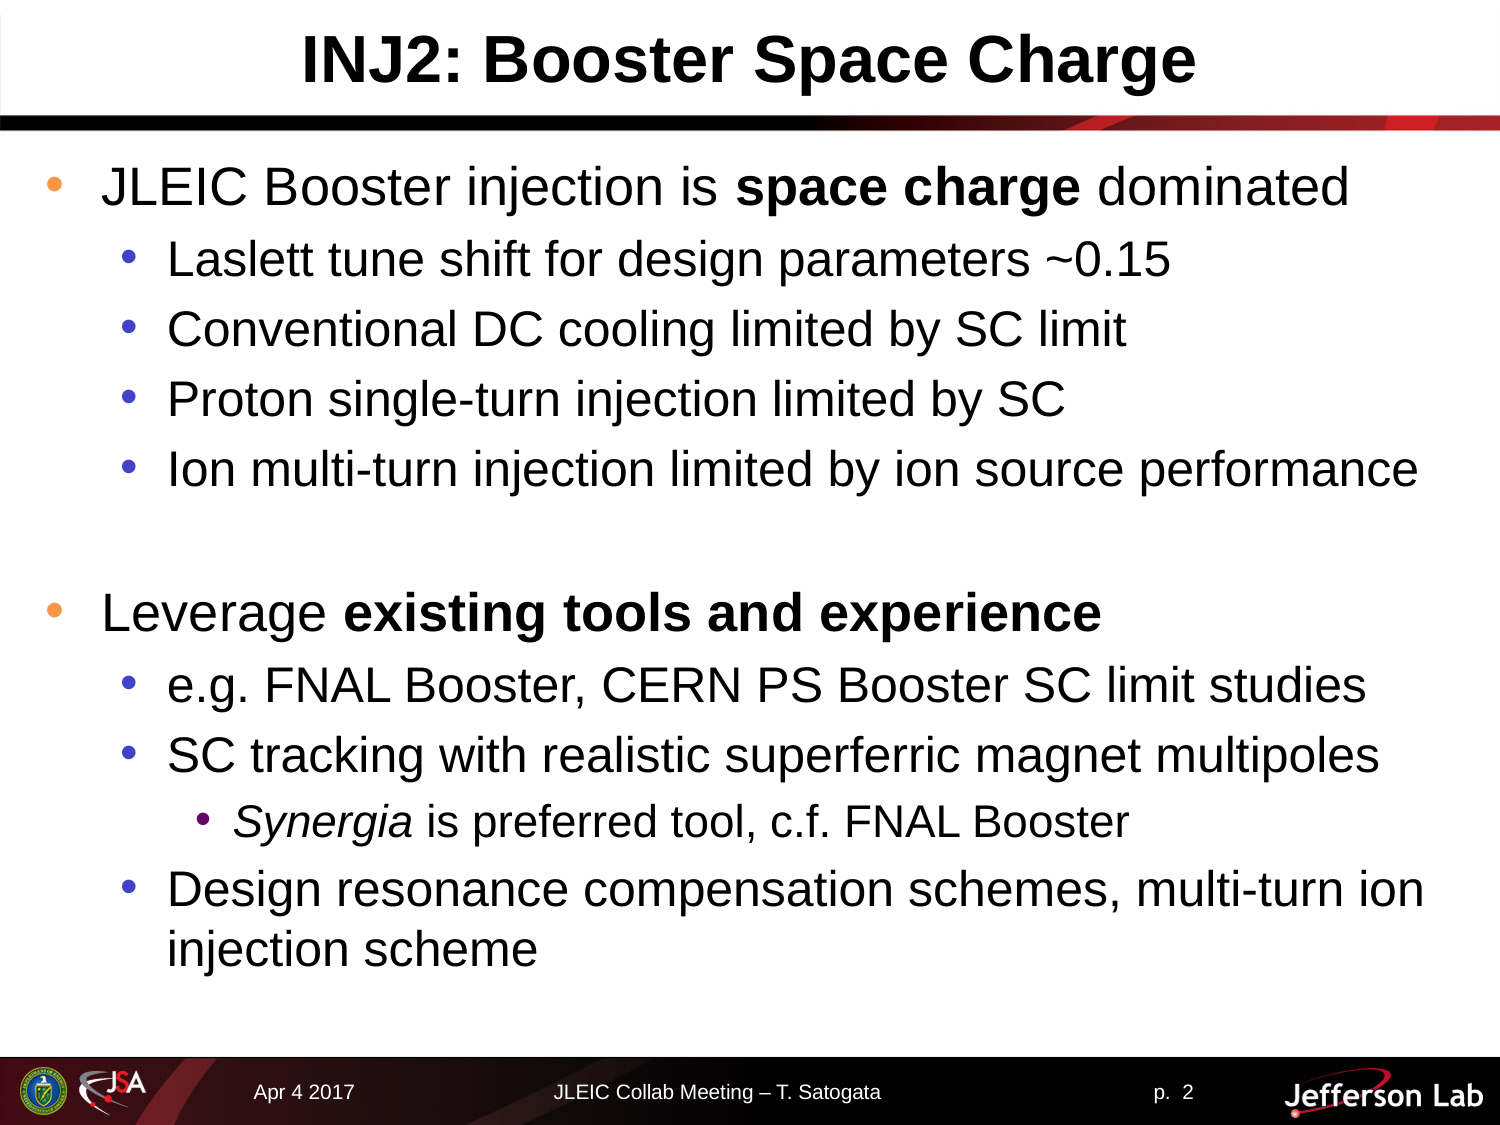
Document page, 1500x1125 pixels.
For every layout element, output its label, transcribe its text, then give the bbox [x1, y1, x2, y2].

title INJ2: Booster Space Charge [75, 23, 1425, 89]
text_box JLEIC Booster injection is space charge dominated Laslett tune shift for design parameters ~0.15 Conventional DC cooling limited by SC limit Proton single-turn injection limited by SC Ion multi-turn injection limited by ion source performance Leverage existing tools and experience e.g. FNAL Booster, CERN PS Booster SC limit studies SC tracking with realistic superferric magnet multipoles Synergia is preferred tool, c.f. FNAL Booster Design resonance compensation schemes, multi-turn ion injection scheme [30, 143, 1458, 1005]
picture [0, 0, 1500, 1125]
